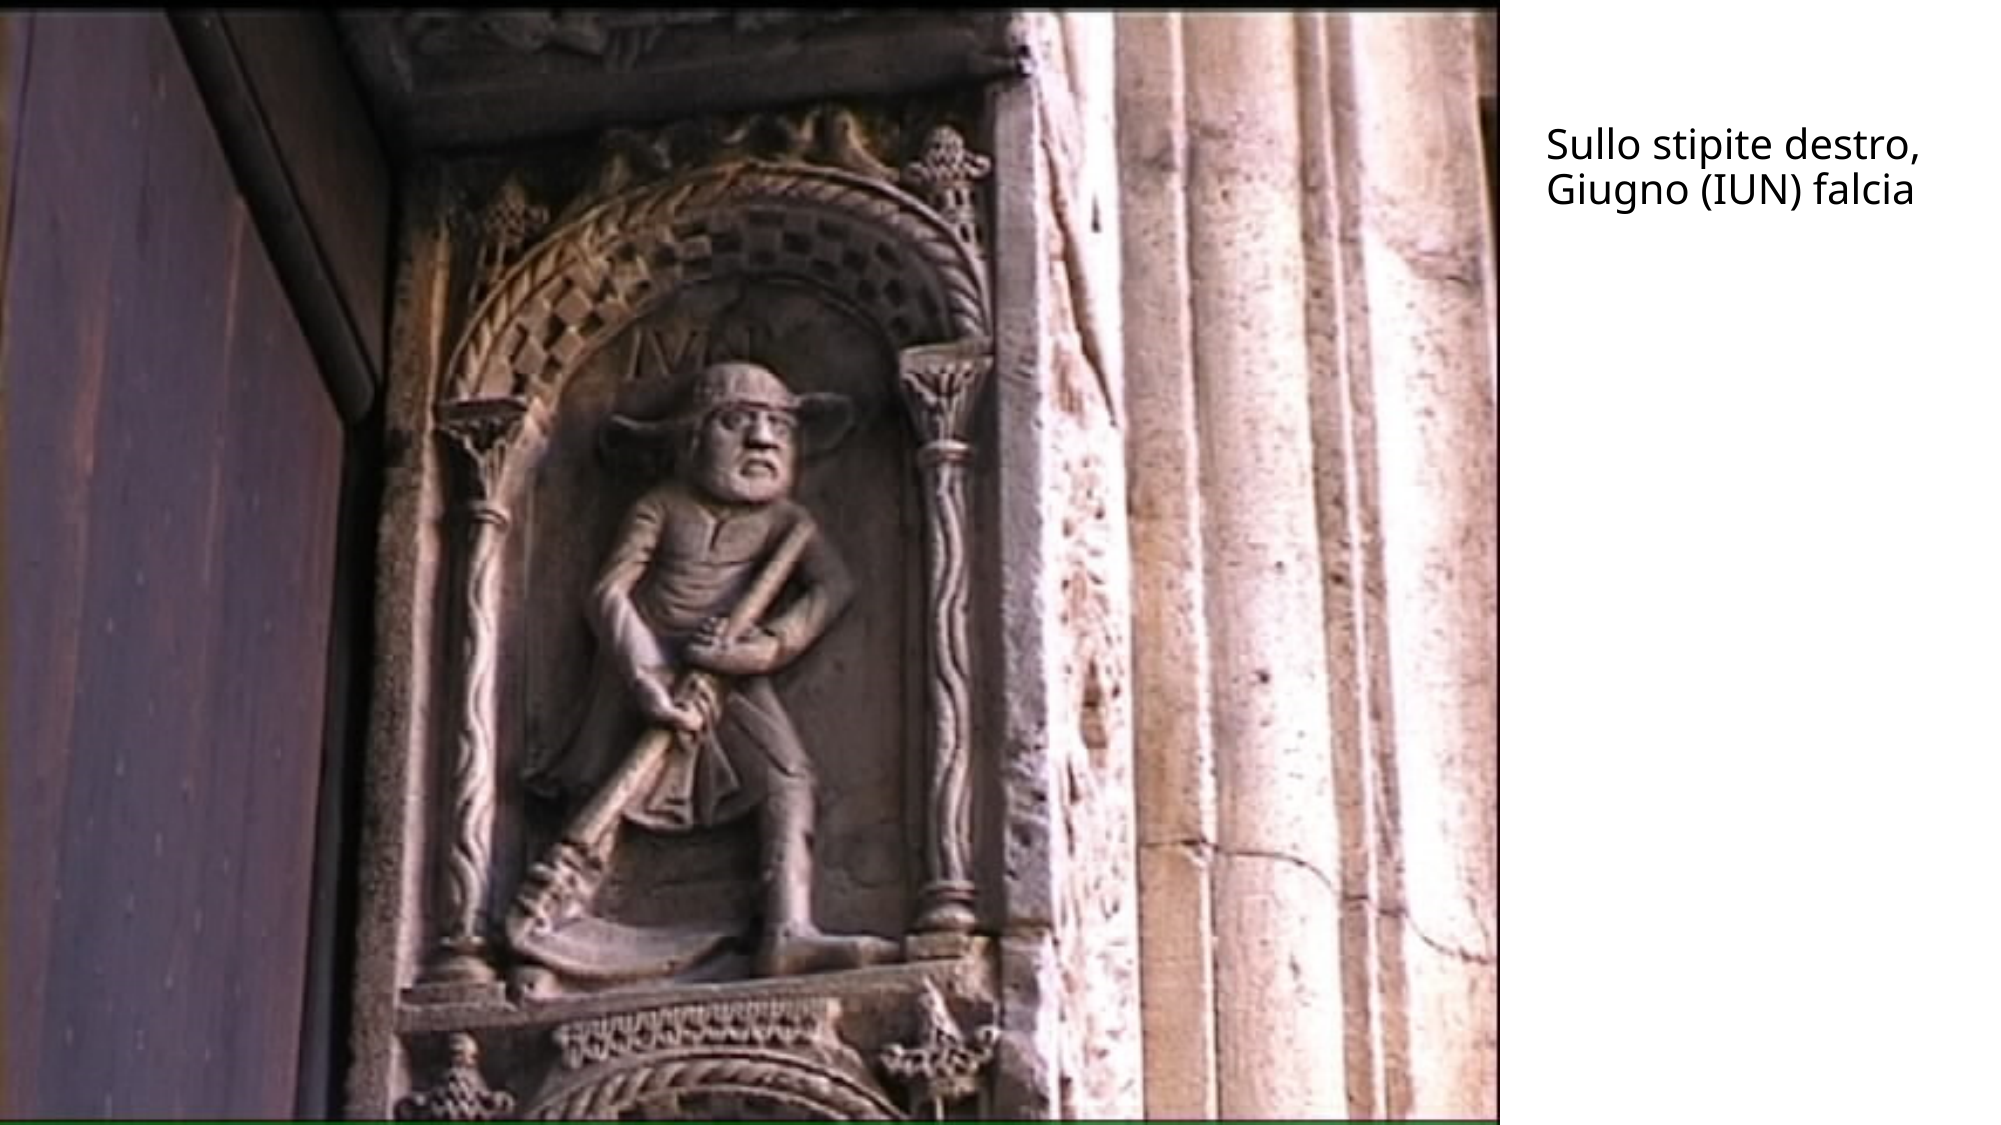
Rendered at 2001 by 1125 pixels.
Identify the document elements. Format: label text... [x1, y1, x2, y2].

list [0, 0, 1500, 1125]
title Sullo stipite destro, Giugno (IUN) falcia [1531, 59, 1982, 278]
